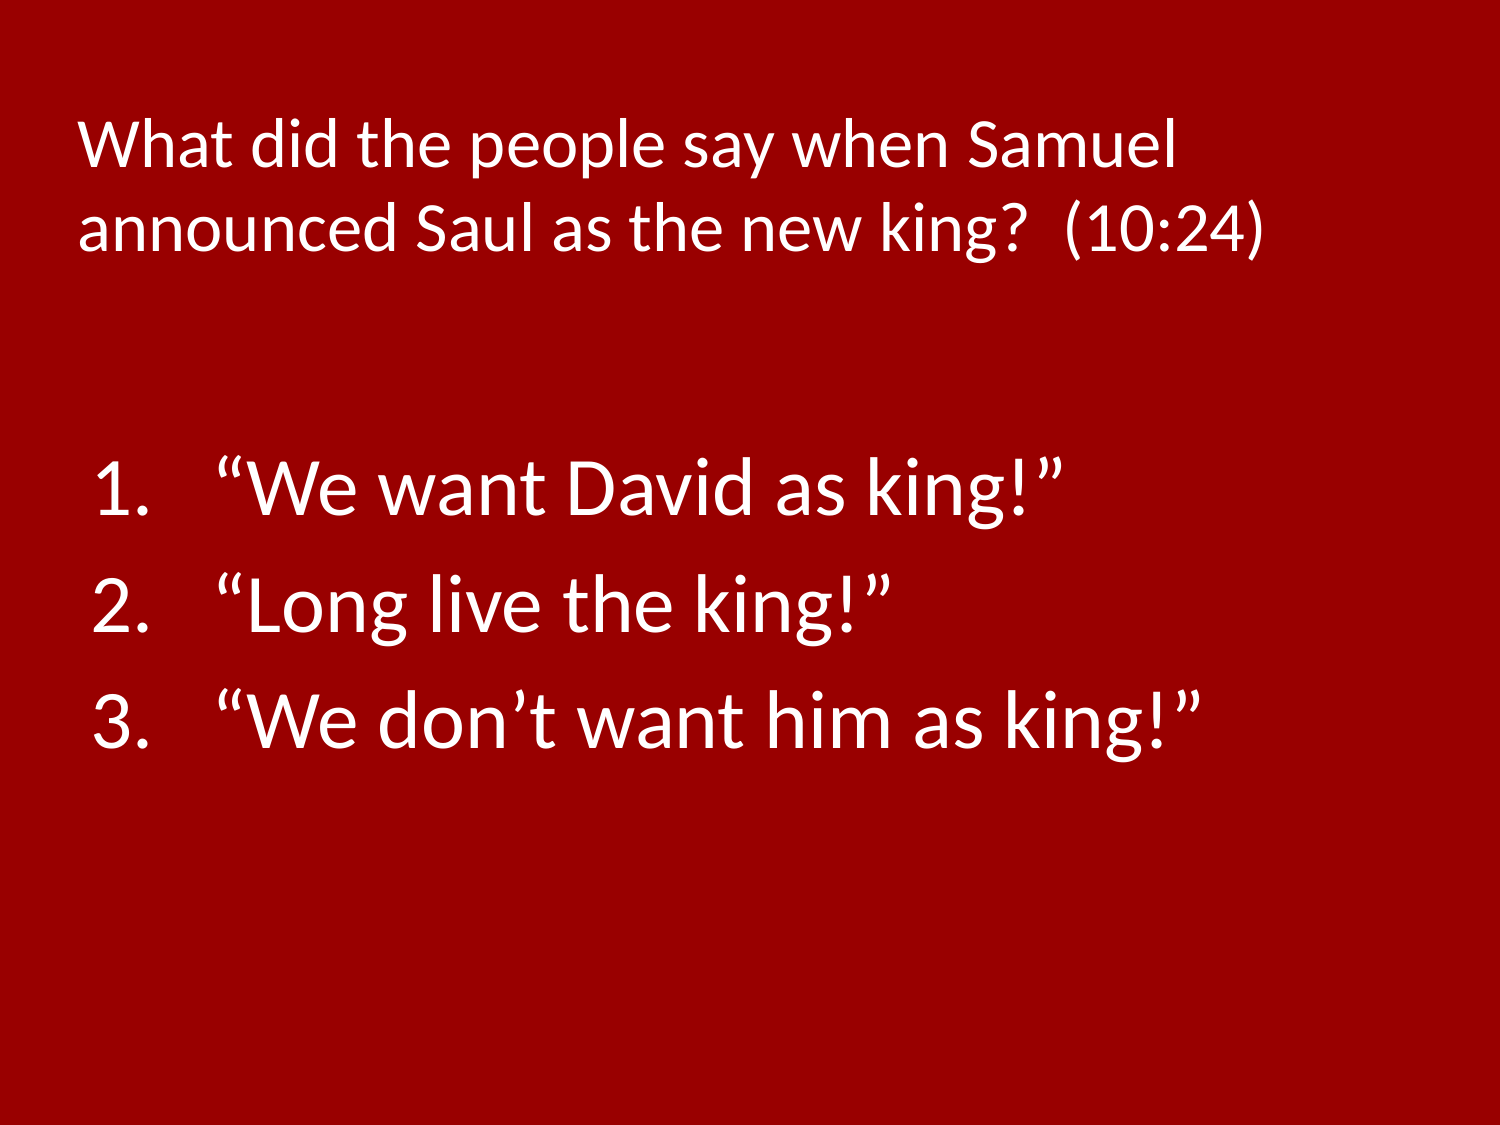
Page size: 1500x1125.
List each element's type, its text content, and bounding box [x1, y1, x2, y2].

list “We want David as king!” “Long live the king!” “We don’t want him as king!” [75, 425, 1425, 1005]
title What did the people say when Samuel announced Saul as the new king? (10:24) [62, 87, 1413, 275]
